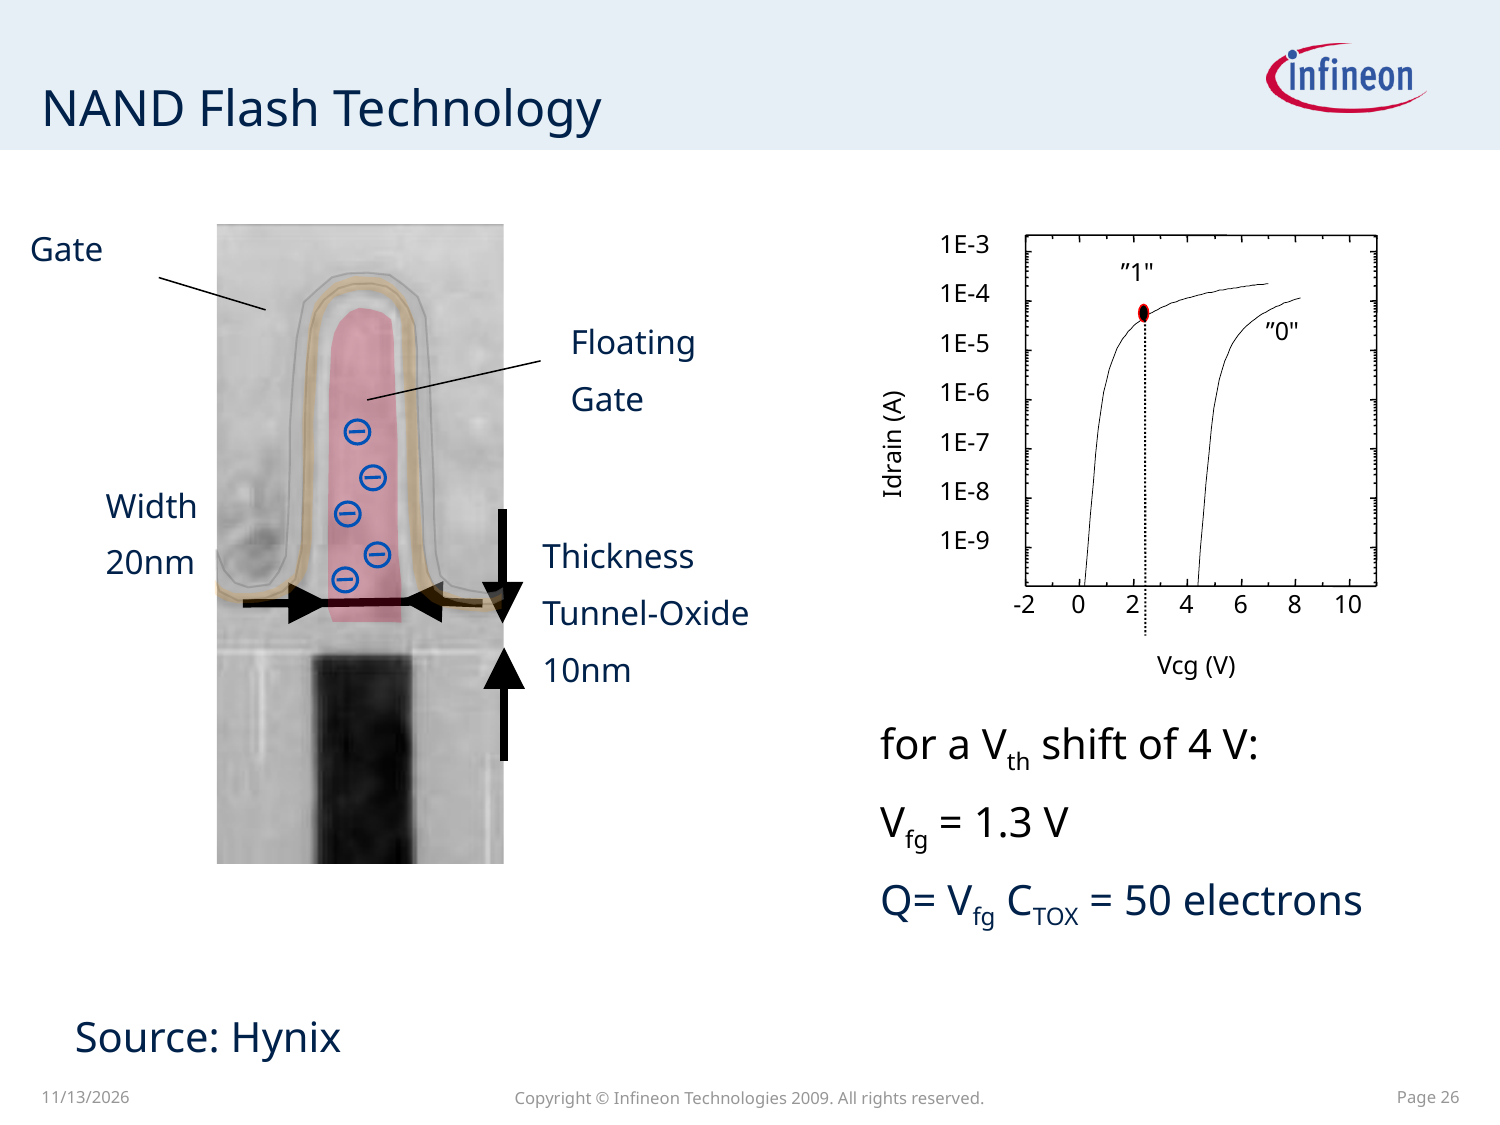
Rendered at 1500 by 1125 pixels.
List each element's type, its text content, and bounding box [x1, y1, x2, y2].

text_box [332, 567, 358, 593]
text_box for a Vth shift of 4 V: Vfg = 1.3 V Q= Vfg CTOX = 50 electrons [867, 711, 1488, 937]
text_box Width 20nm [93, 472, 211, 599]
text_box Gate [17, 216, 430, 342]
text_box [366, 360, 541, 401]
text_box Thickness Tunnel-Oxide 10nm [530, 523, 871, 650]
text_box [364, 542, 391, 568]
picture [216, 224, 504, 864]
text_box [360, 465, 386, 491]
slide_number Page 26 [1282, 1086, 1460, 1111]
text_box Floating Gate [558, 309, 871, 436]
picture [1266, 43, 1427, 113]
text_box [876, 228, 1378, 688]
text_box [443, 599, 483, 604]
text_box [158, 277, 266, 311]
text_box Source: Hynix [63, 998, 829, 1091]
title NAND Flash Technology [41, 10, 1123, 138]
footer Copyright © Infineon Technologies 2009. All rights reserved. [472, 1086, 1028, 1111]
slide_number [41, 1086, 184, 1111]
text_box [335, 501, 361, 527]
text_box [344, 419, 371, 445]
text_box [287, 600, 445, 604]
